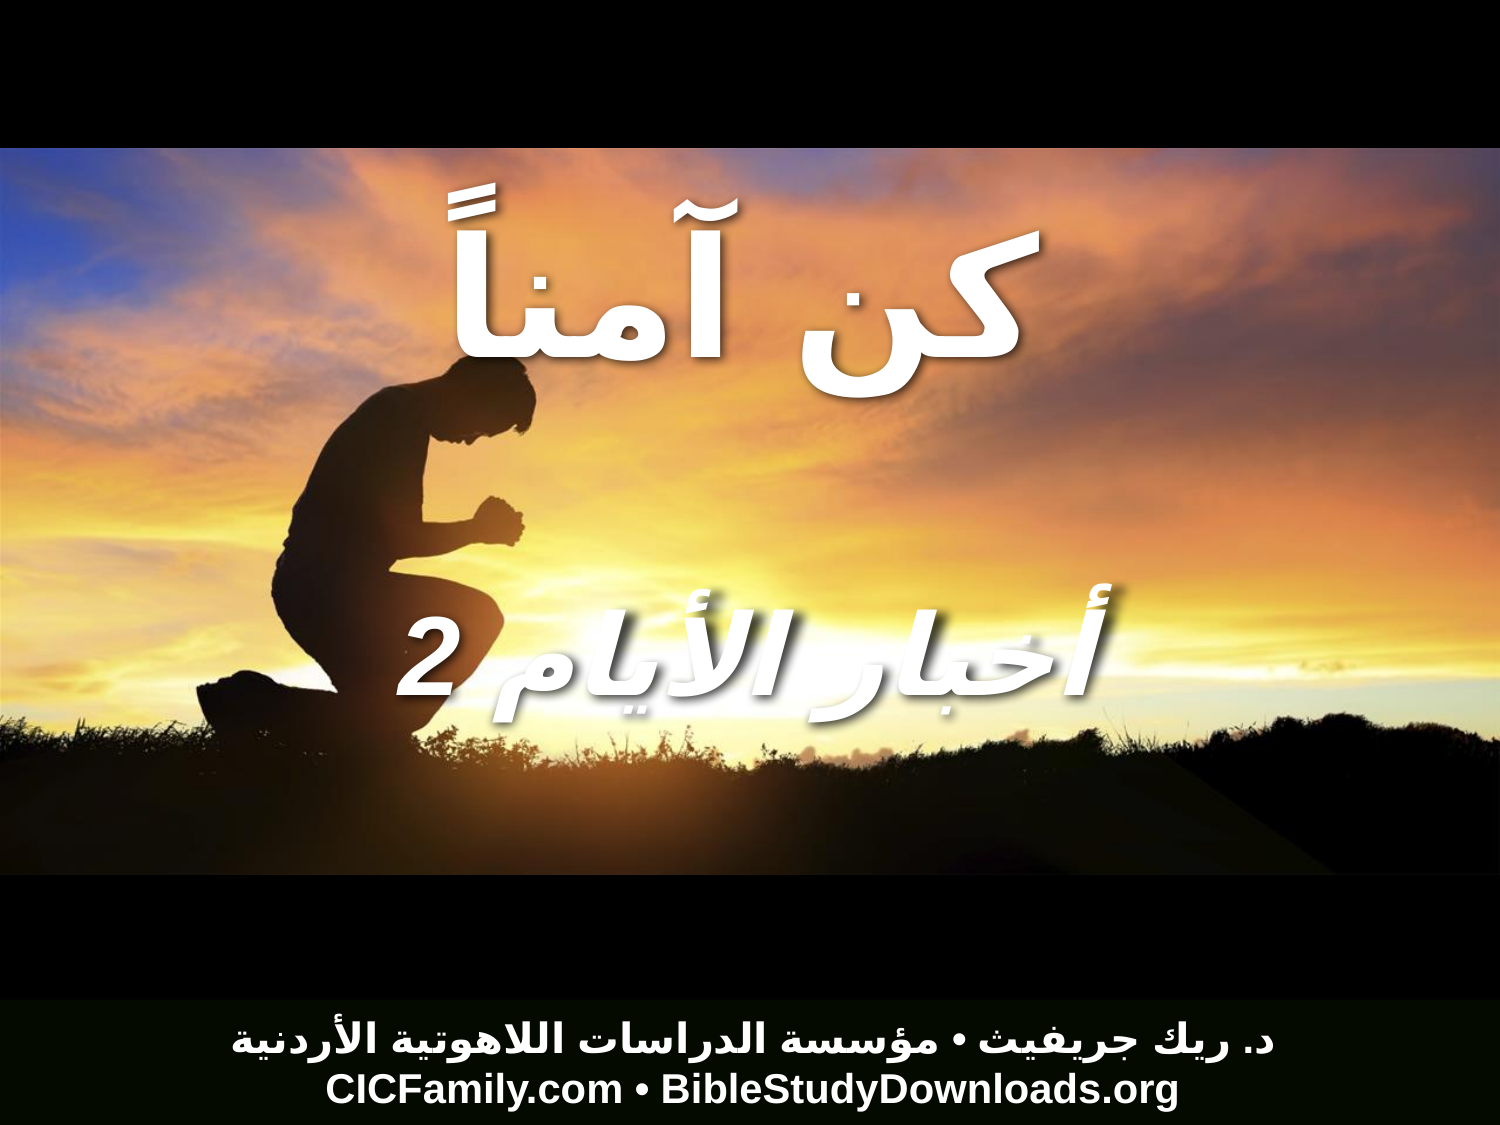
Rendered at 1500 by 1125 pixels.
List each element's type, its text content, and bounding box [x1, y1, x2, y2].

picture [0, 148, 1500, 876]
text_box د. ريك جريفيث • مؤسسة الدراسات اللاهوتية الأردنية CICFamily.com • BibleStudyDownloads.org [0, 999, 1500, 1125]
